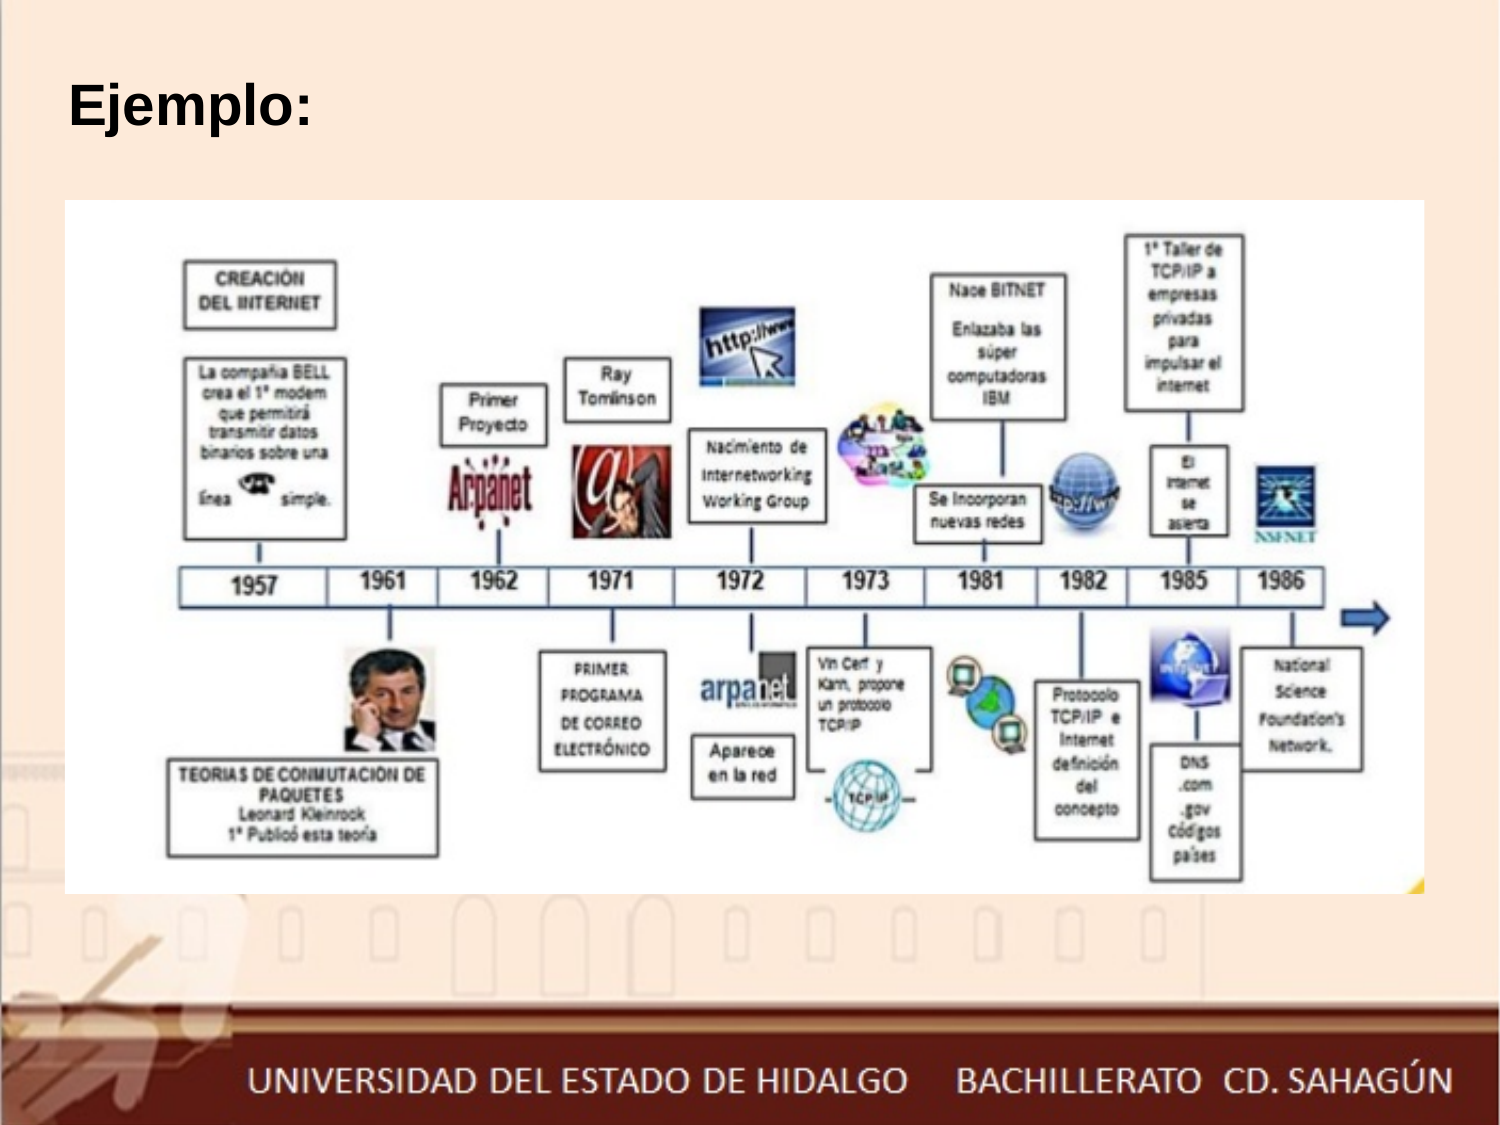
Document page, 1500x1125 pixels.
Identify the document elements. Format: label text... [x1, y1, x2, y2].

title Ejemplo: [53, 8, 1404, 197]
picture [0, 0, 1500, 1125]
